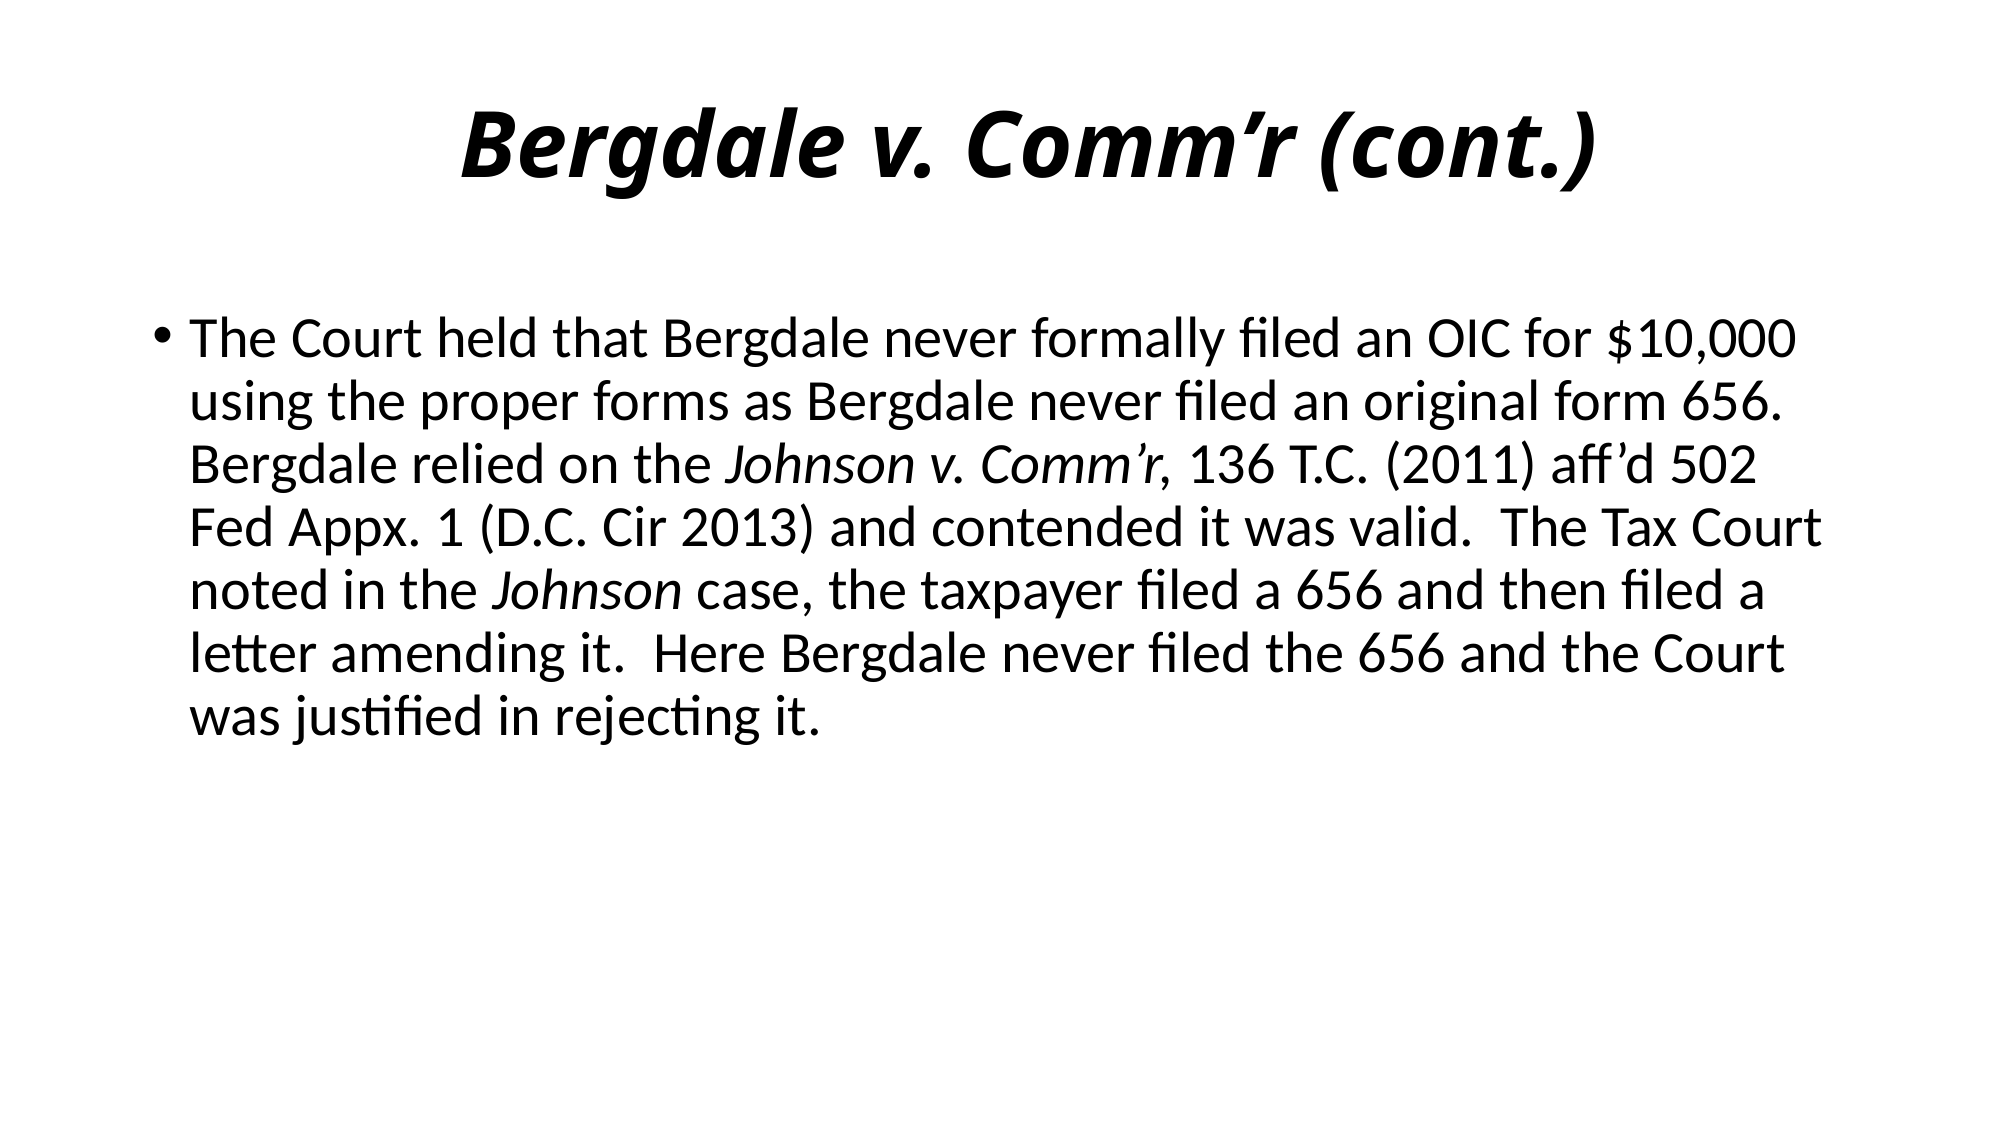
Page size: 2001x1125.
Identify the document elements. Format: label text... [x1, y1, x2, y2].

title Bergdale v. Comm’r (cont.) [166, 39, 1892, 257]
list The Court held that Bergdale never formally filed an OIC for $10,000 using the proper forms as Bergdale never filed an original form 656. Bergdale relied on the Johnson v. Comm’r, 136 T.C. (2011) aff’d 502 Fed Appx. 1 (D.C. Cir 2013) and contended it was valid. The Tax Court noted in the Johnson case, the taxpayer filed a 656 and then filed a letter amending it. Here Bergdale never filed the 656 and the Court was justified in rejecting it. [137, 299, 1863, 1014]
